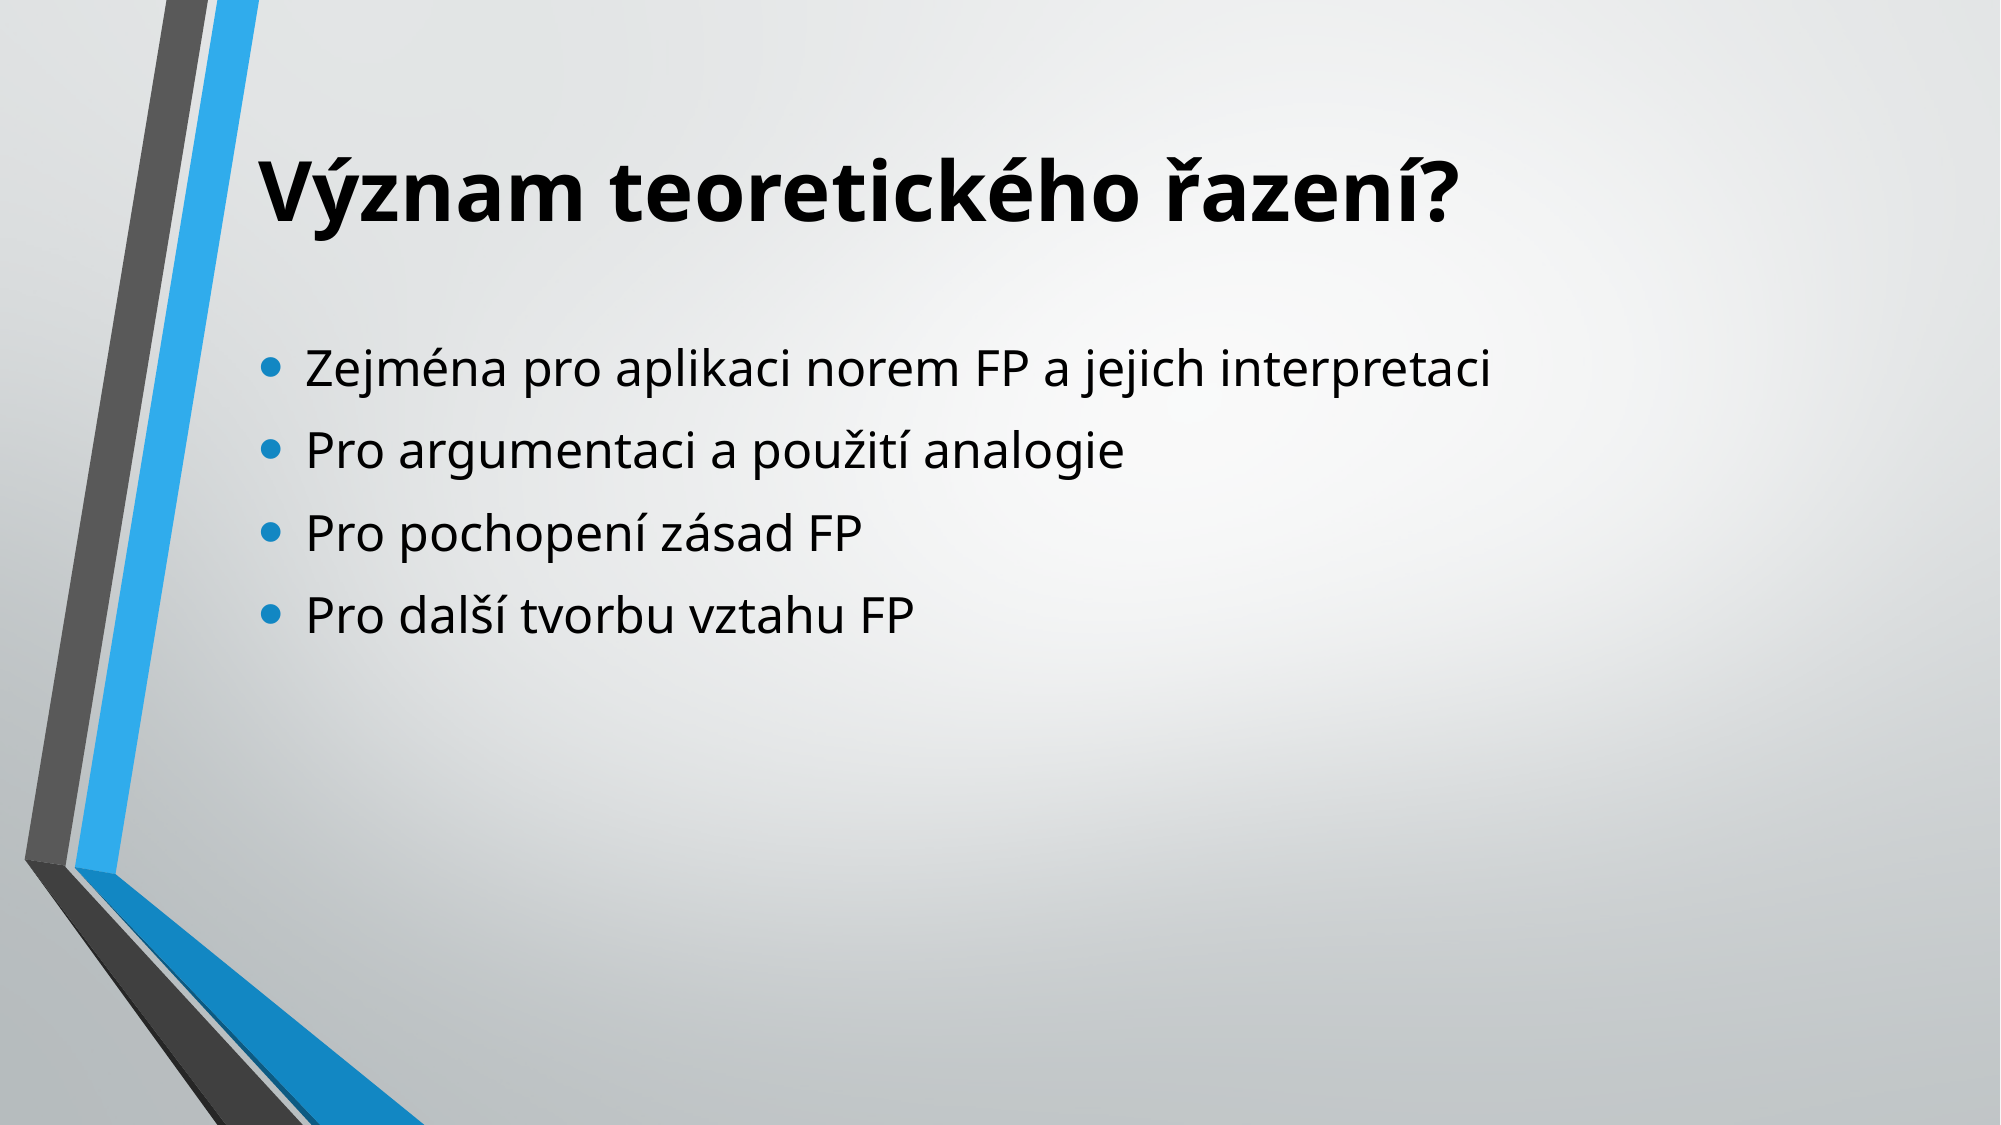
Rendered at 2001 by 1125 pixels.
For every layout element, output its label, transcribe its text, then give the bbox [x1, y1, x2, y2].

title Význam teoretického řazení? [243, 78, 1887, 297]
list Zejména pro aplikaci norem FP a jejich interpretaci Pro argumentaci a použití analogie Pro pochopení zásad FP Pro další tvorbu vztahu FP [243, 328, 1887, 956]
